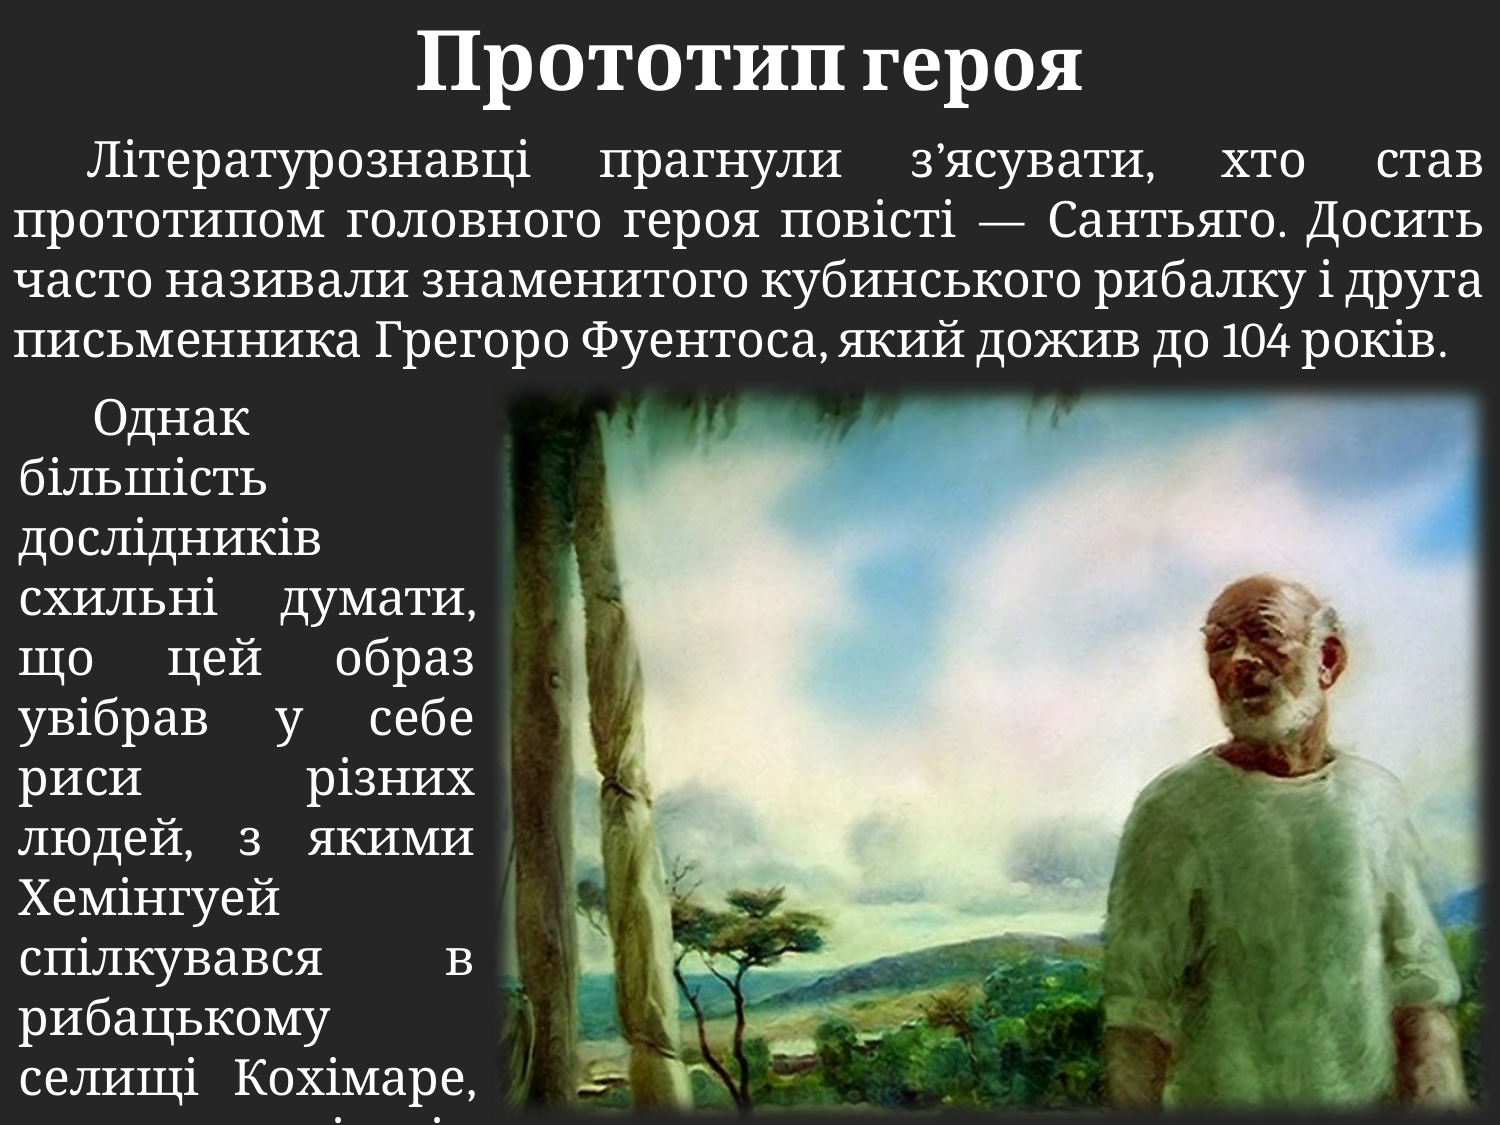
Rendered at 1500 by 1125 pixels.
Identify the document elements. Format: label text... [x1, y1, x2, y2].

text_box Літературознавці прагнули з’ясувати, хто став прототипом головного героя повісті — Сантьяго. Досить часто називали знаменитого кубинського рибалку і друга письменника Грегоро Фуентоса, який дожив до 104 років. [0, 120, 1500, 376]
text_box Прототип героя [0, 0, 1500, 115]
text_box Однак більшість дослідників схильні думати, що цей образ увібрав у себе риси різних людей, з якими Хемінгуей спілкувався в рибацькому селищі Кохімаре, що неподалік від Гоавани. [4, 377, 490, 1125]
picture [490, 377, 1496, 1125]
